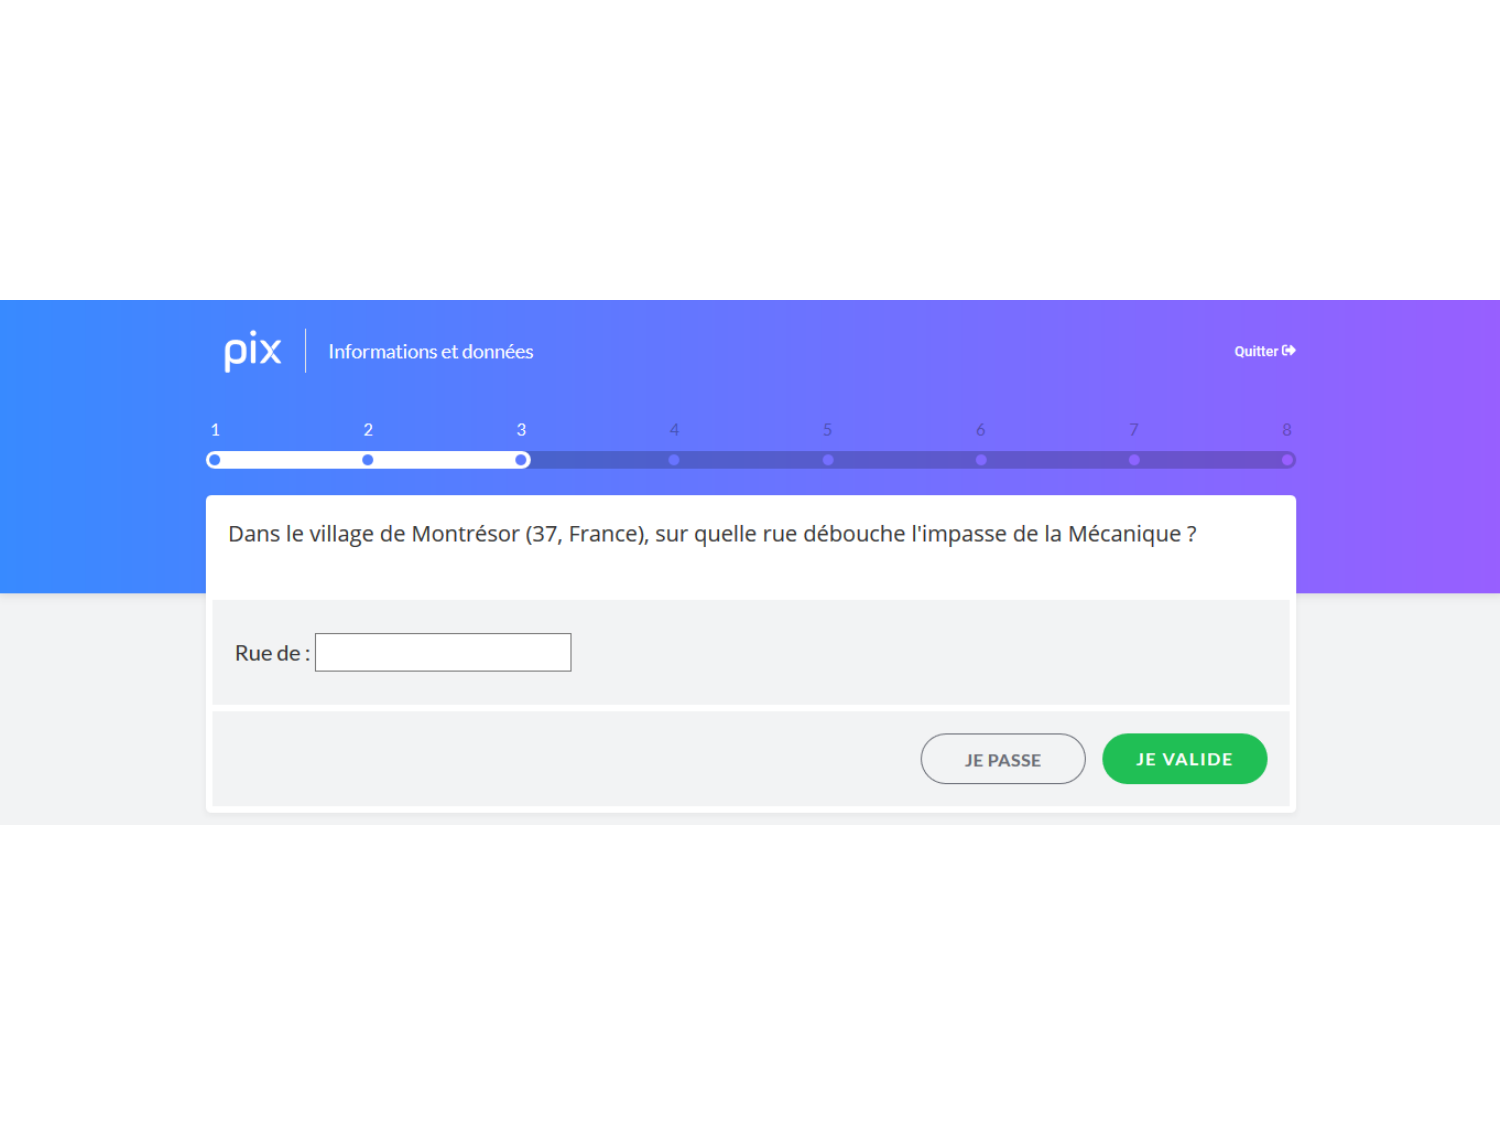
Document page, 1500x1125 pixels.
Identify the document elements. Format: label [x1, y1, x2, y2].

picture [0, 299, 1500, 825]
